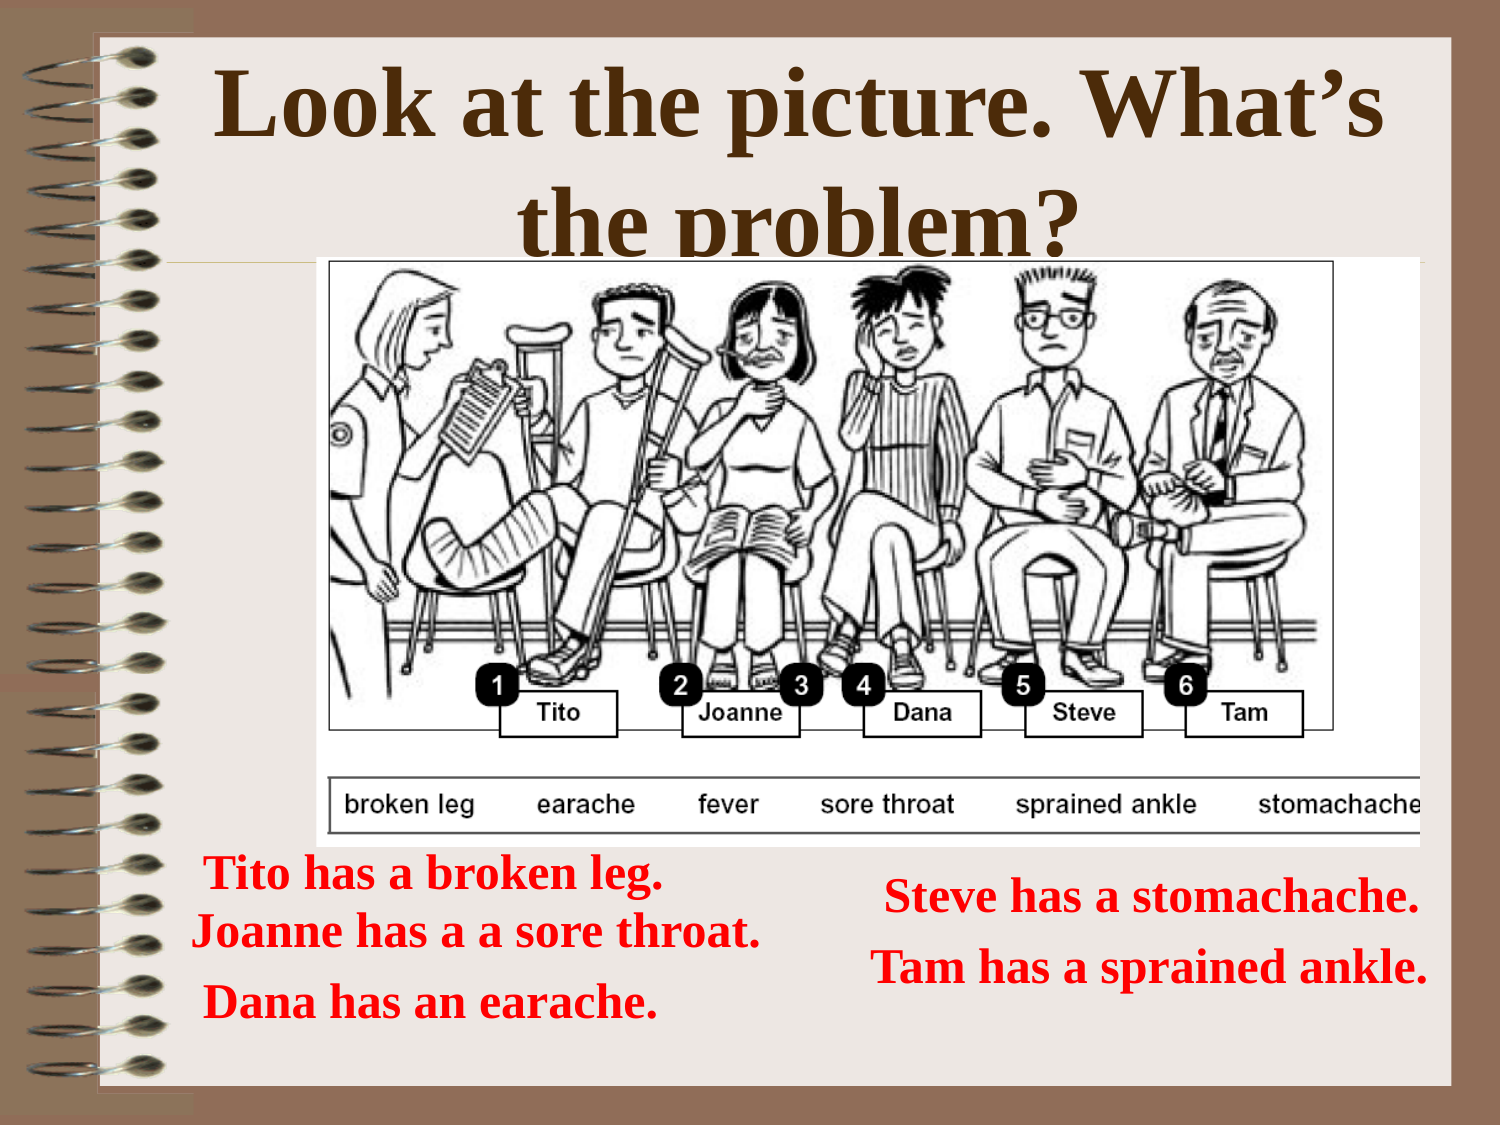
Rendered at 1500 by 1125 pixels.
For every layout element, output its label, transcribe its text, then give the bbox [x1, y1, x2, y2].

text_box Joanne has a a sore throat. [175, 890, 821, 966]
picture [0, 692, 194, 1115]
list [316, 257, 1421, 847]
text_box Steve has a stomachache. [843, 855, 1442, 931]
text_box Dana has an earache. [175, 960, 703, 1036]
text_box Tam has a sprained ankle. [855, 925, 1453, 1001]
title Look at the picture. What’s the problem? [174, 62, 1426, 251]
picture [0, 8, 194, 674]
text_box Tito has a broken leg. [175, 831, 703, 890]
